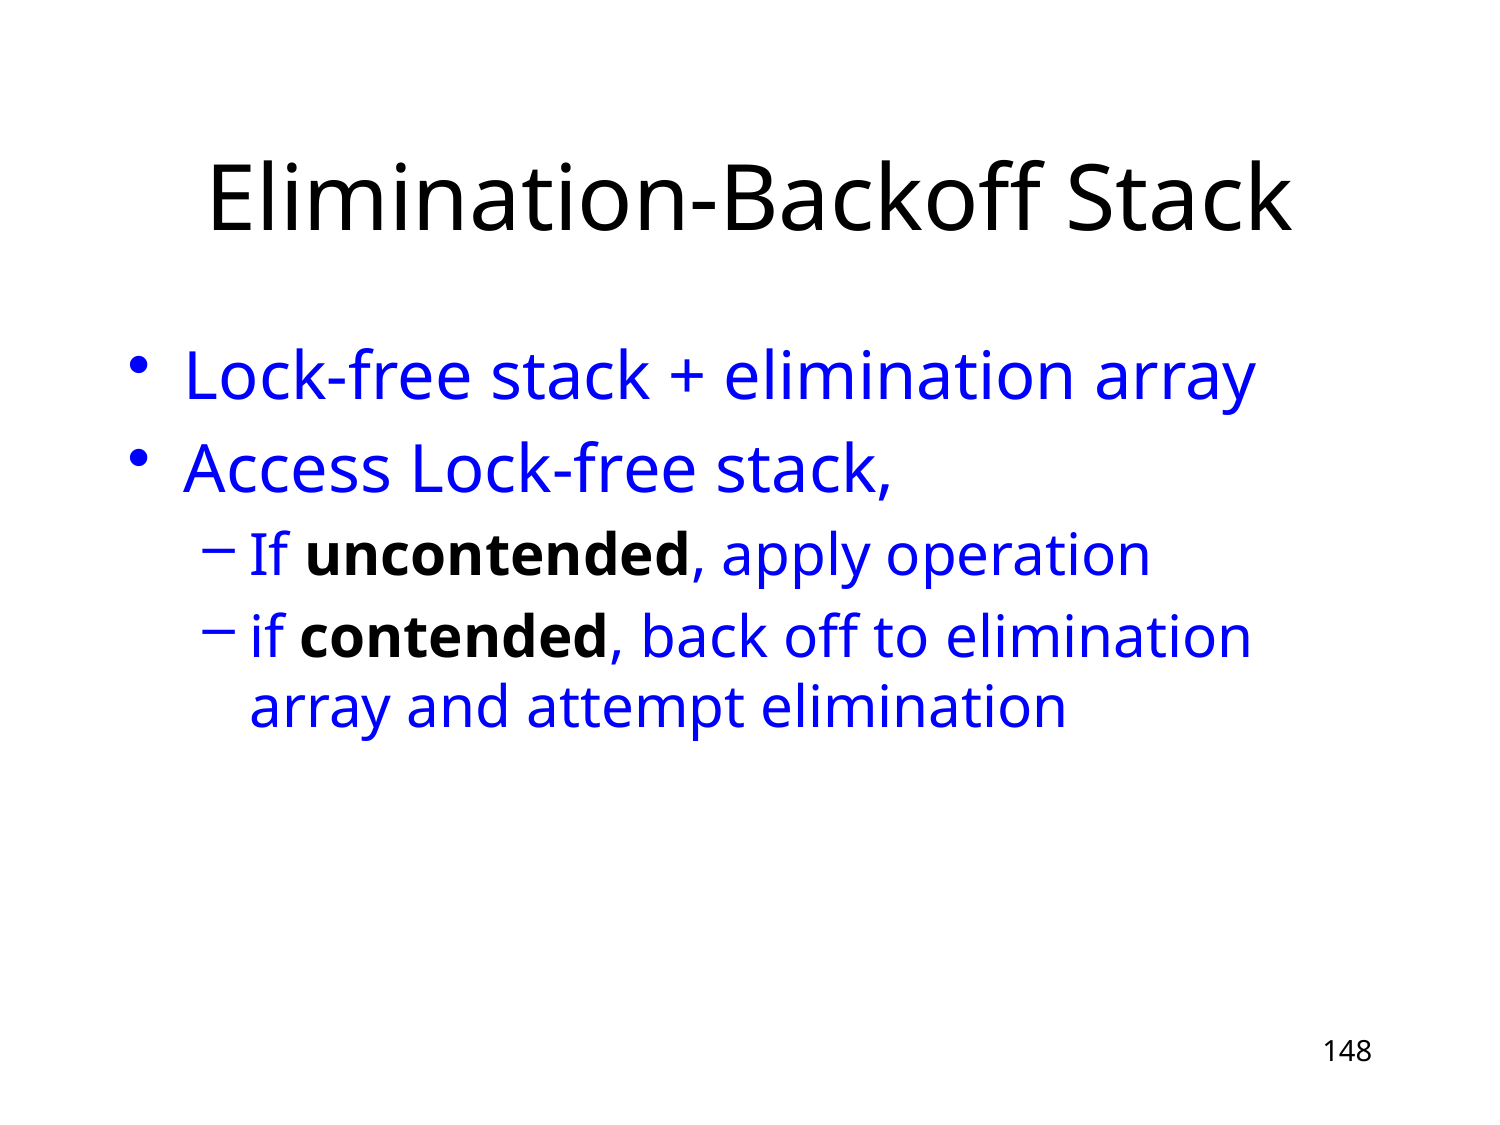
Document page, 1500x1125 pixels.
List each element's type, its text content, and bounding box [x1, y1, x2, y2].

slide_number 148 [1074, 1024, 1388, 1101]
list Lock-free stack + elimination array Access Lock-free stack, If uncontended, apply operation if contended, back off to elimination array and attempt elimination [112, 324, 1388, 1000]
title Elimination-Backoff Stack [112, 99, 1388, 288]
